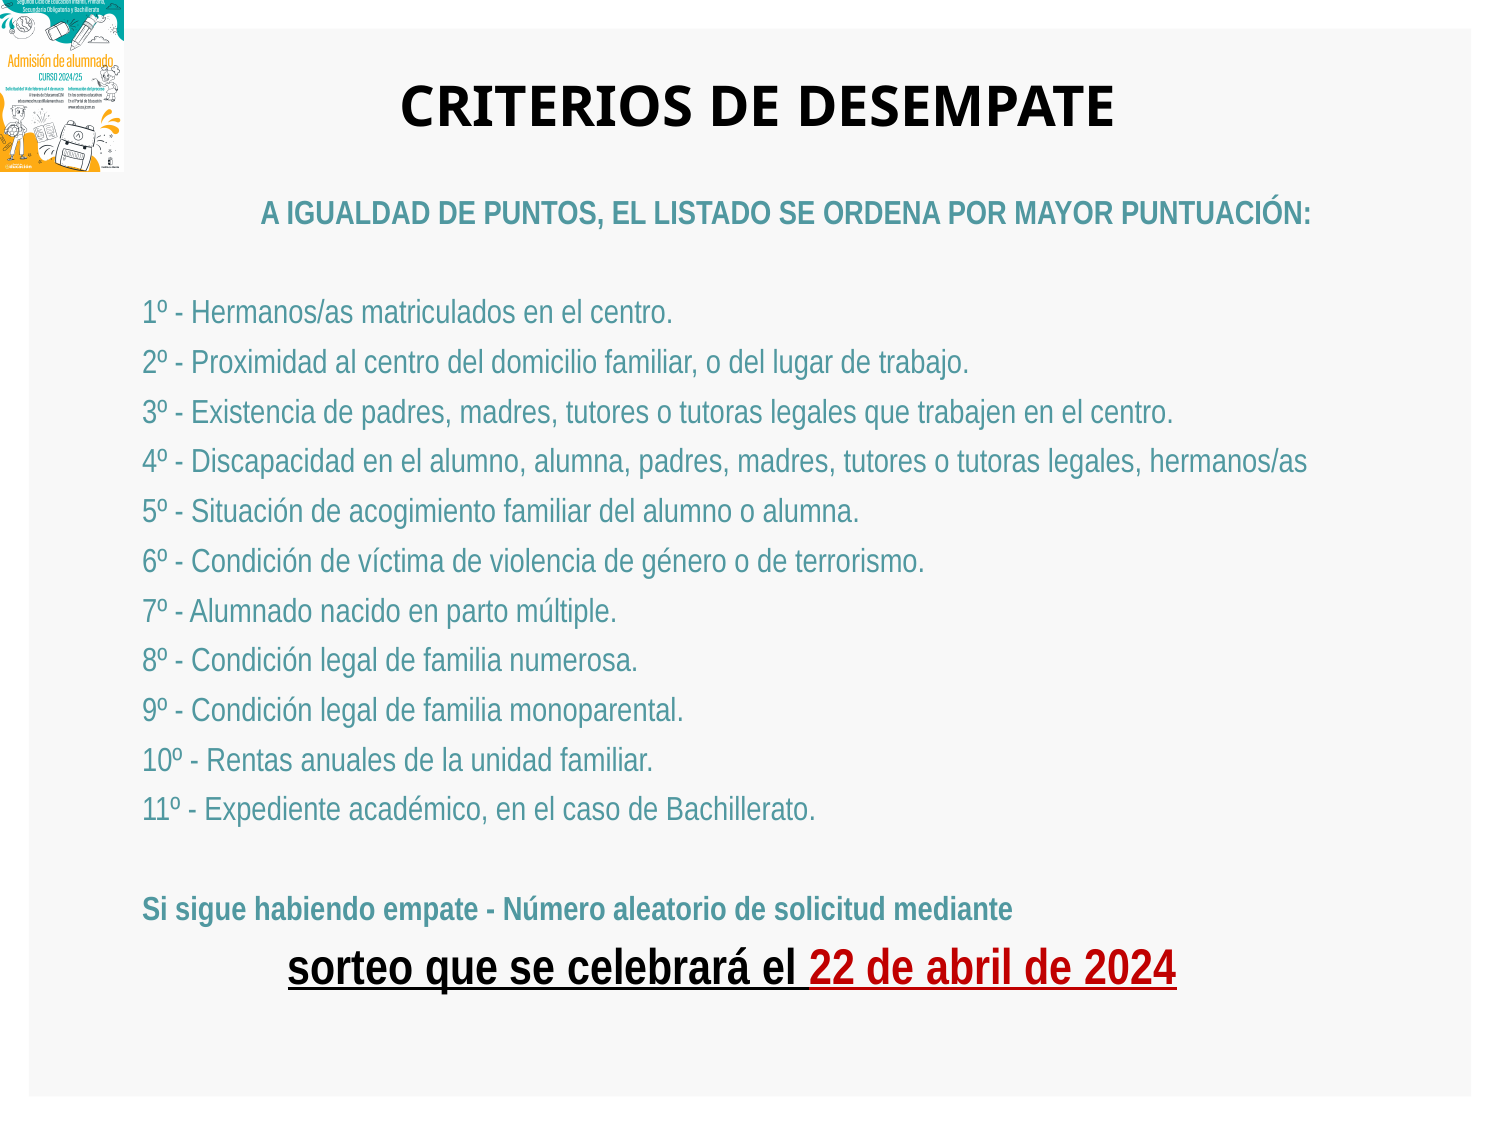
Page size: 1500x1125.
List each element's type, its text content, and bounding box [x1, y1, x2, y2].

title CRITERIOS DE DESEMPATE [147, 69, 1369, 187]
picture [0, 0, 124, 172]
list A IGUALDAD DE PUNTOS, EL LISTADO SE ORDENA POR MAYOR PUNTUACIÓN: 1º - Hermanos/as matriculados en el centro. 2º - Proximidad al centro del domicilio familiar, o del lugar de trabajo. 3º - Existencia de padres, madres, tutores o tutoras legales que trabajen en el centro. 4º - Discapacidad en el alumno, alumna, padres, madres, tutores o tutoras legales, hermanos/as 5º - Situación de acogimiento familiar del alumno o alumna. 6º - Condición de víctima de violencia de género o de terrorismo. 7º - Alumnado nacido en parto múltiple. 8º - Condición legal de familia numerosa. 9º - Condición legal de familia monoparental. 10º - Rentas anuales de la unidad familiar. 11º - Expediente académico, en el caso de Bachillerato. Si sigue habiendo empate - Número aleatorio de solicitud mediante sorteo que se celebrará el 22 de abril de 2024 [17, 187, 1447, 1012]
